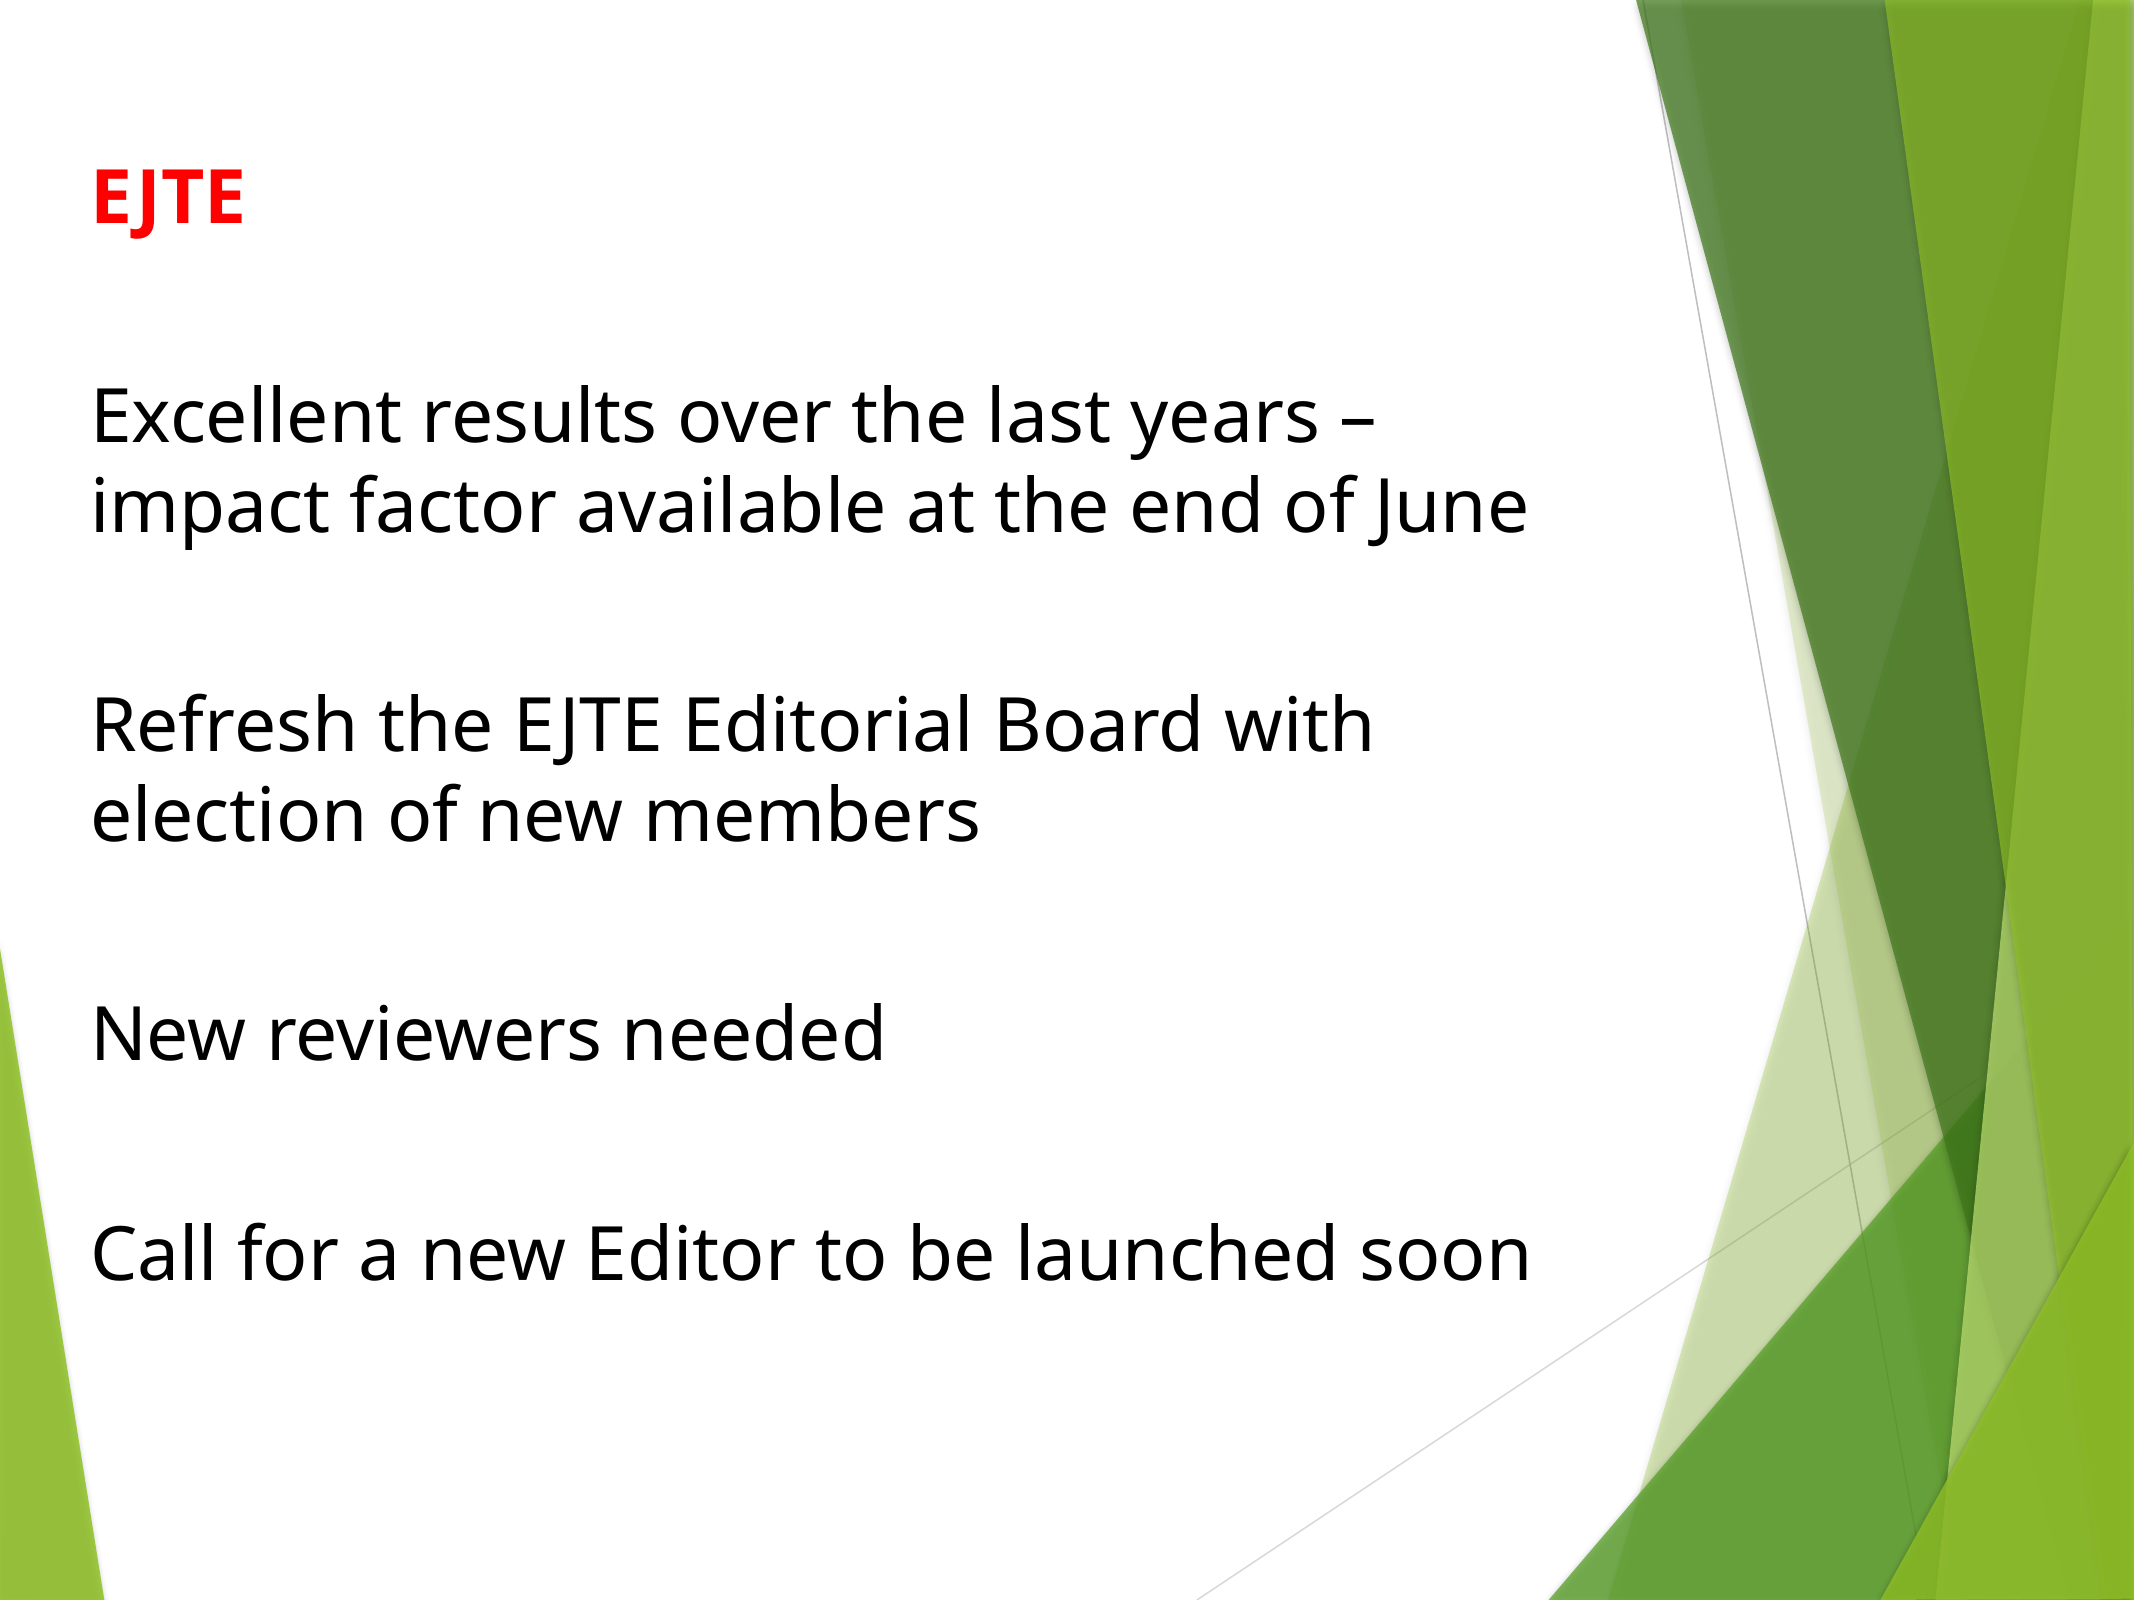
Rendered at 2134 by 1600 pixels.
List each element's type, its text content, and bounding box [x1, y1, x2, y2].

list EJTE Excellent results over the last years – impact factor available at the end of June Refresh the EJTE Editorial Board with election of new members New reviewers needed Call for a new Editor to be launched soon [75, 140, 1610, 1325]
